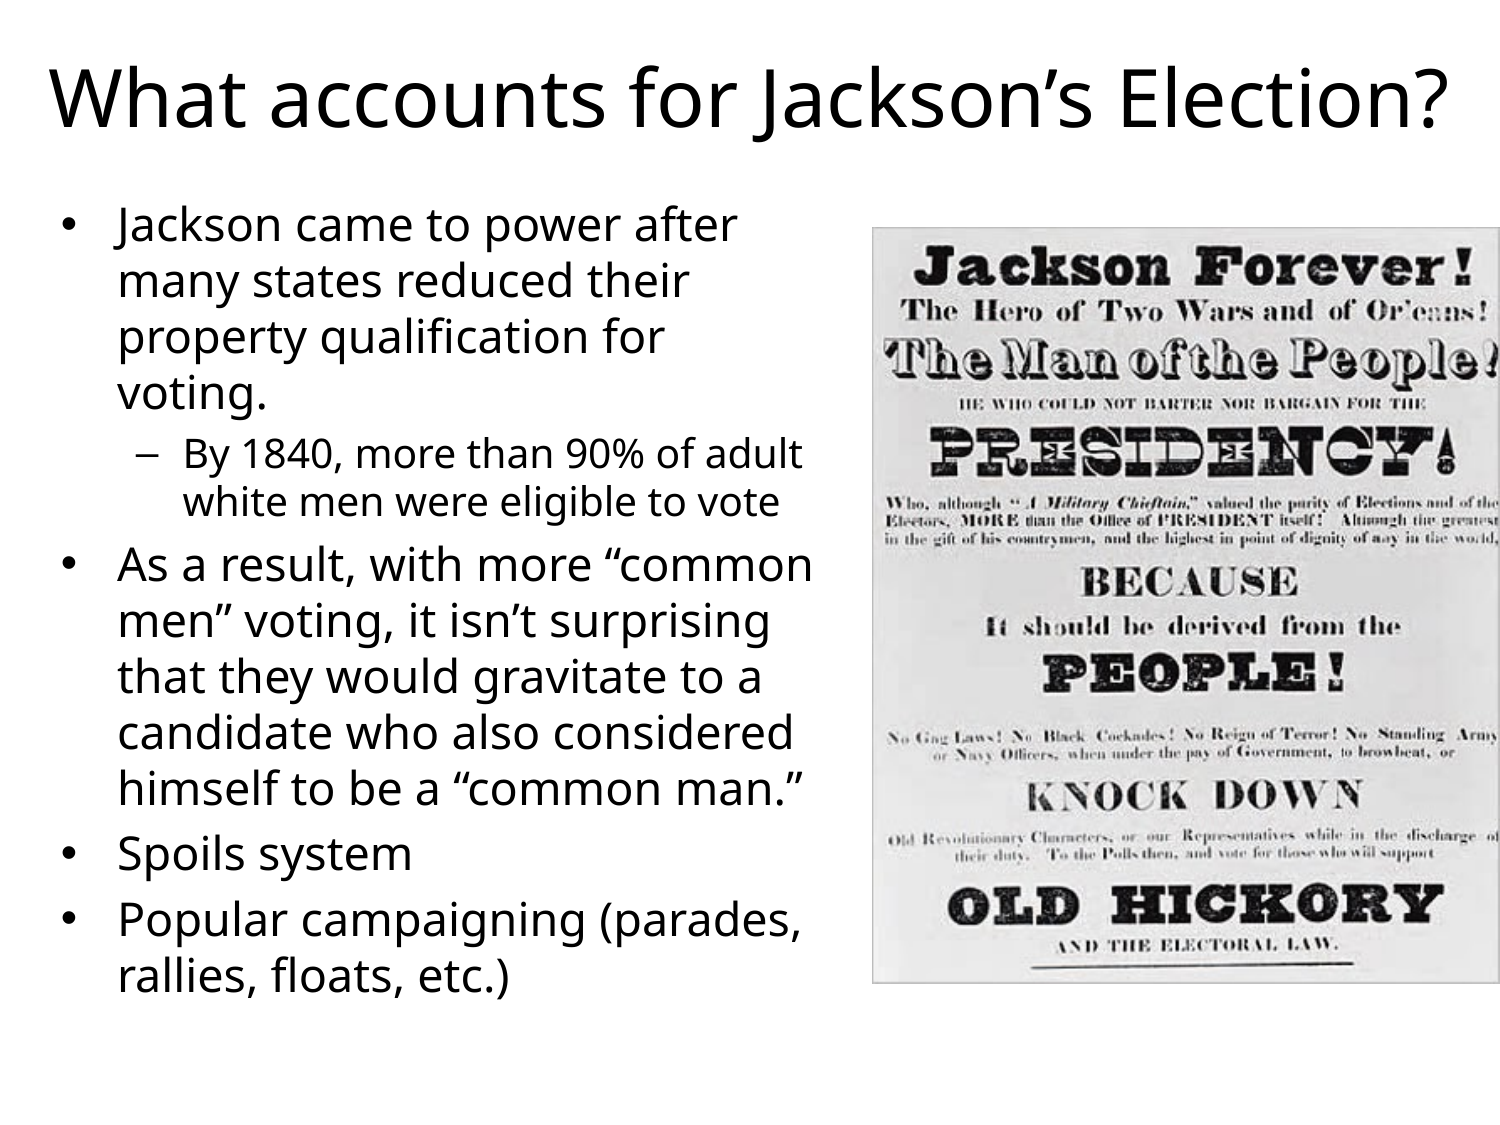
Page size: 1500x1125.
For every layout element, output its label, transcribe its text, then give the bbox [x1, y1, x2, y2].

picture [871, 227, 1500, 984]
title What accounts for Jackson’s Election? [0, 1, 1500, 190]
list Jackson came to power after many states reduced their property qualification for voting. By 1840, more than 90% of adult white men were eligible to vote As a result, with more “common men” voting, it isn’t surprising that they would gravitate to a candidate who also considered himself to be a “common man.” Spoils system Popular campaigning (parades, rallies, floats, etc.) [45, 187, 838, 1093]
